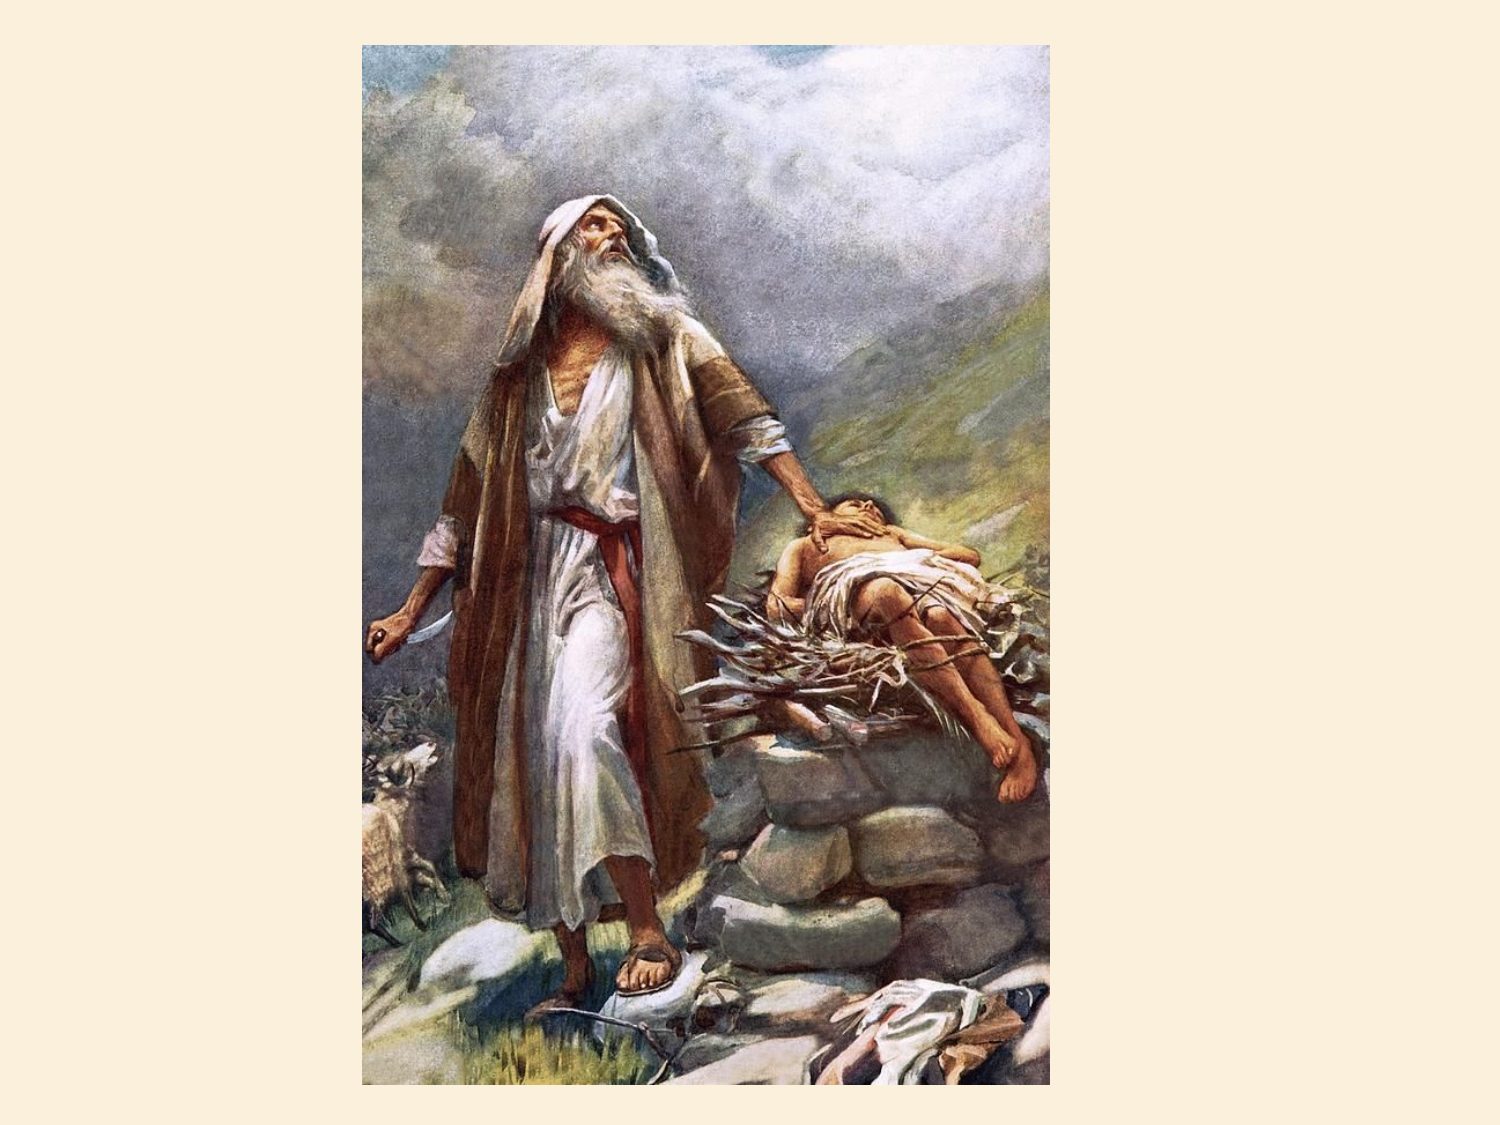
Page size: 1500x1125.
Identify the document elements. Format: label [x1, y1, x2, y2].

list [362, 44, 1051, 1086]
